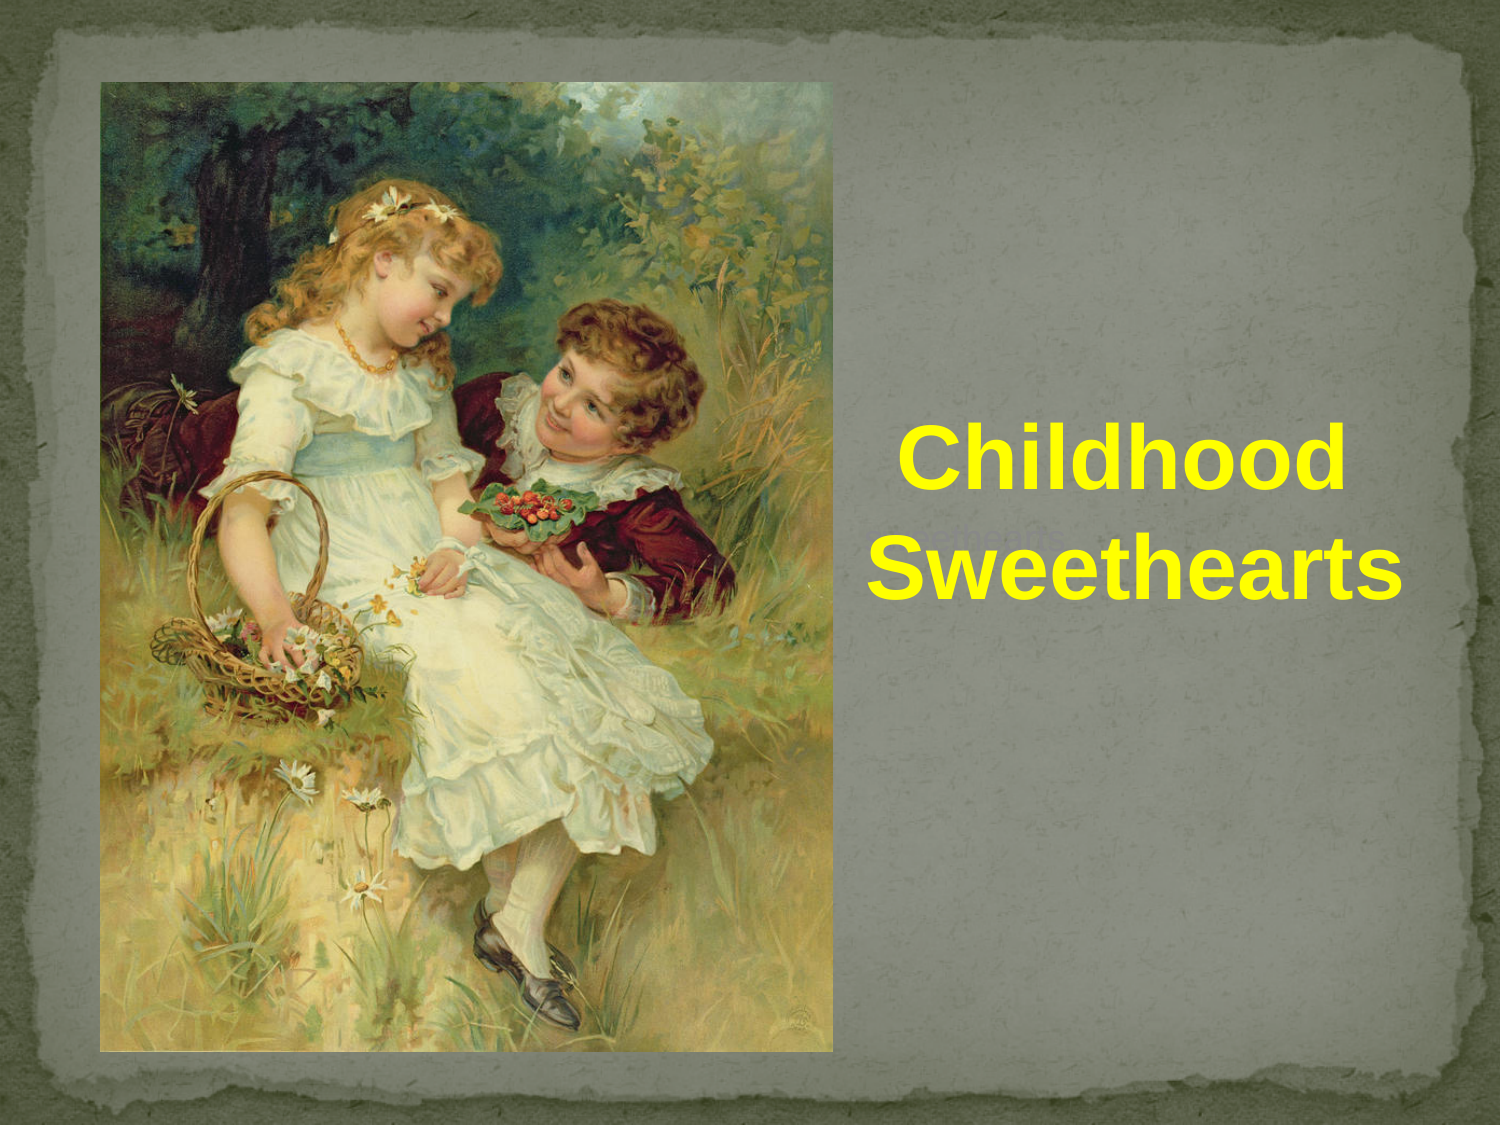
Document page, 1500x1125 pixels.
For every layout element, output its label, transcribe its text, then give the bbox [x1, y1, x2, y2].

picture [100, 82, 833, 1052]
text_box Childhood Sweethearts [850, 390, 1421, 625]
